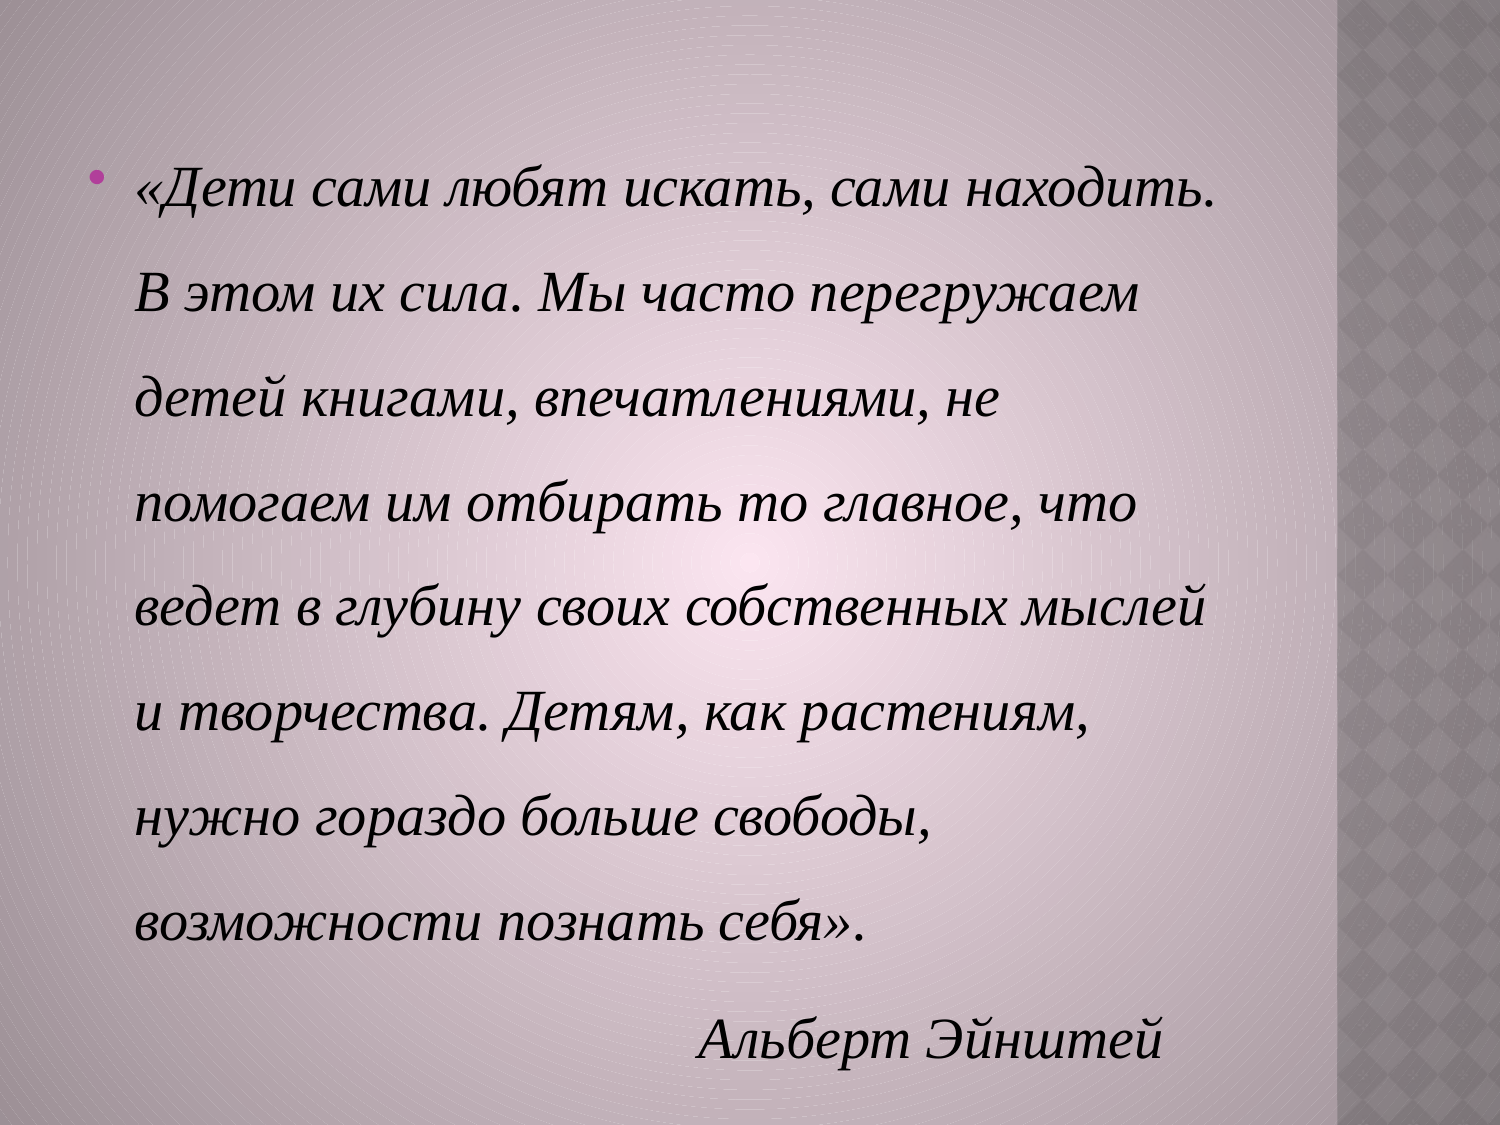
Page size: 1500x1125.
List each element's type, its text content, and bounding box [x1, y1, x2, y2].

list «Дети сами любят искать, сами находить. В этом их сила. Мы часто перегружаем детей книгами, впечатлениями, не помогаем им отбирать то главное, что ведет в глубину своих собственных мыслей и творчества. Детям, как растениям, нужно гораздо больше свободы, возможности познать себя». Альберт Эйнштей [75, 105, 1263, 1059]
